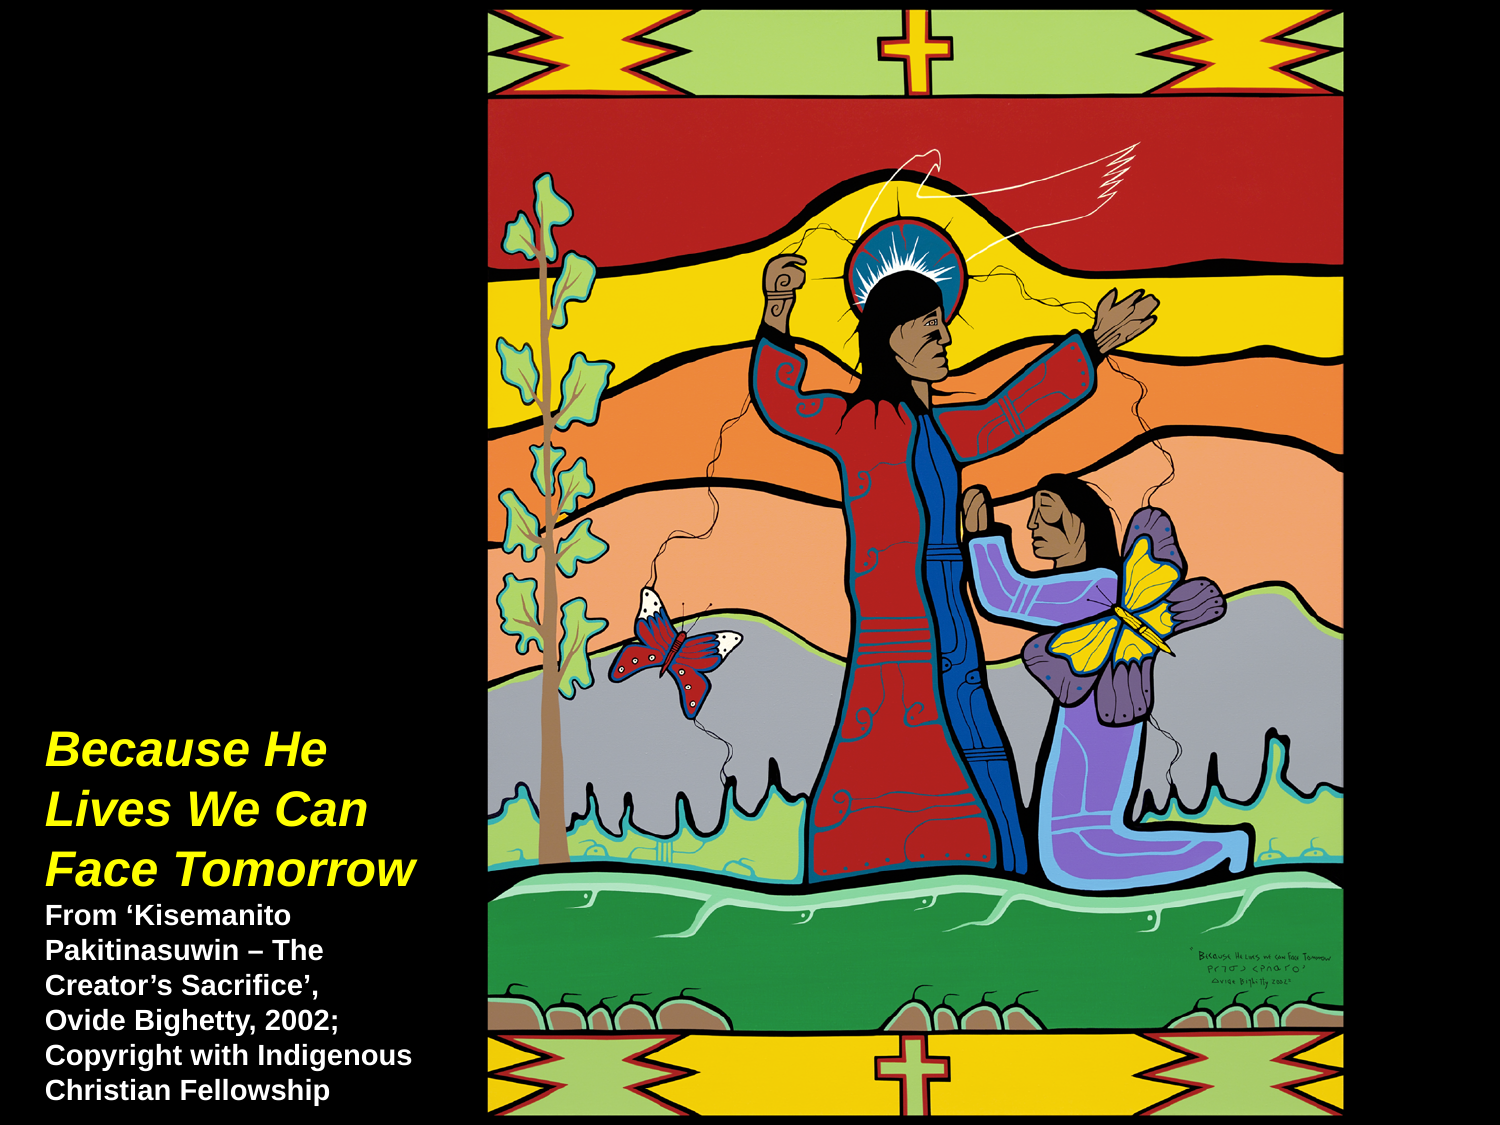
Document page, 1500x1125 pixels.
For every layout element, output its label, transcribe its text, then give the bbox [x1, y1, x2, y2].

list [476, 0, 1353, 1125]
text_box Because He Lives We Can Face Tomorrow From ‘Kisemanito Pakitinasuwin – The Creator’s Sacrifice’, Ovide Bighetty, 2002; Copyright with Indigenous Christian Fellowship [29, 708, 462, 1028]
